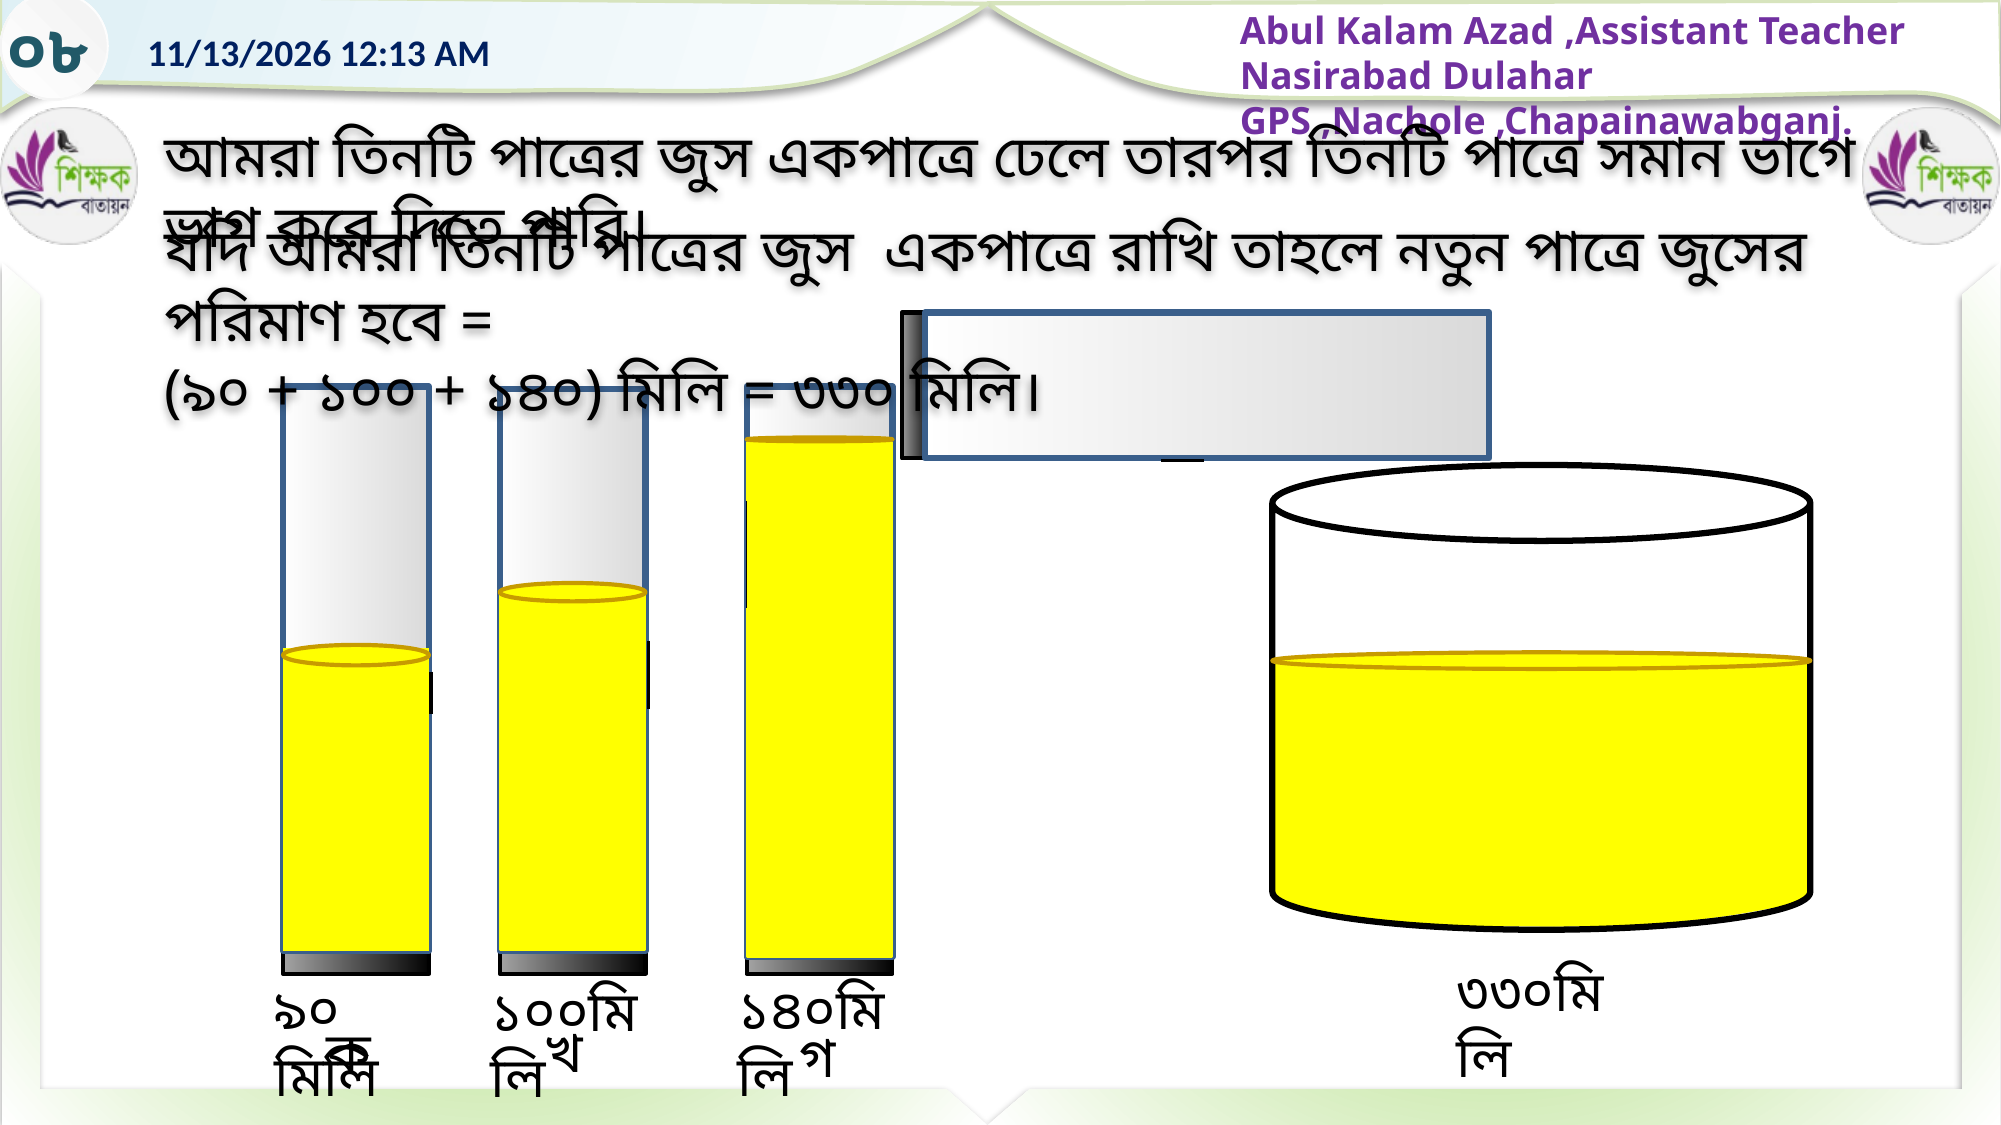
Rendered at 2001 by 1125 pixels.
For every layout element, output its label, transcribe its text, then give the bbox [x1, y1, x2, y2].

text_box যদি আমরা তিনটি পাত্রের জুস একপাত্রে রাখি তাহলে নতুন পাত্রে জুসের পরিমাণ হবে = (৯০ + ১০০ + ১৪০) মিলি = ৩৩০ মিলি। [149, 205, 1116, 431]
text_box ৩৩০মিলি [1441, 948, 1656, 1097]
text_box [746, 386, 893, 975]
text_box গ [784, 1014, 858, 1097]
text_box ৯০ মিলি [259, 967, 453, 1116]
text_box ১৪০মিলি [723, 967, 916, 1116]
picture [1862, 107, 2000, 245]
picture [0, 107, 138, 245]
text_box [1274, 650, 1813, 672]
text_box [1121, 92, 1270, 681]
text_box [499, 389, 649, 975]
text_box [282, 386, 432, 975]
text_box ১০০মিলি [476, 968, 669, 1117]
text_box ক [311, 1116, 385, 1125]
text_box [1270, 896, 1279, 904]
text_box আমরা তিনটি পাত্রের জুস একপাত্রে ঢেলে তারপর তিনটি পাত্রে সমান ভাগে ভাগ করে দিতে পারি। [1274, 111, 1888, 268]
text_box খ [530, 1009, 603, 1092]
text_box [1270, 662, 1813, 932]
text_box যদি আমরা তিনটি পাত্রের জুস একপাত্রে রাখি তাহলে নতুন পাত্রে জুসের পরিমাণ হবে = (৯০ + ১০০ + ১৪০) মিলি = ৩৩০ মিলি। [1274, 205, 1863, 431]
text_box ০৮ [0, 0, 121, 95]
text_box আমরা তিনটি পাত্রের জুস একপাত্রে ঢেলে তারপর তিনটি পাত্রে সমান ভাগে ভাগ করে দিতে পারি। [149, 111, 1116, 205]
text_box [1274, 462, 1813, 659]
